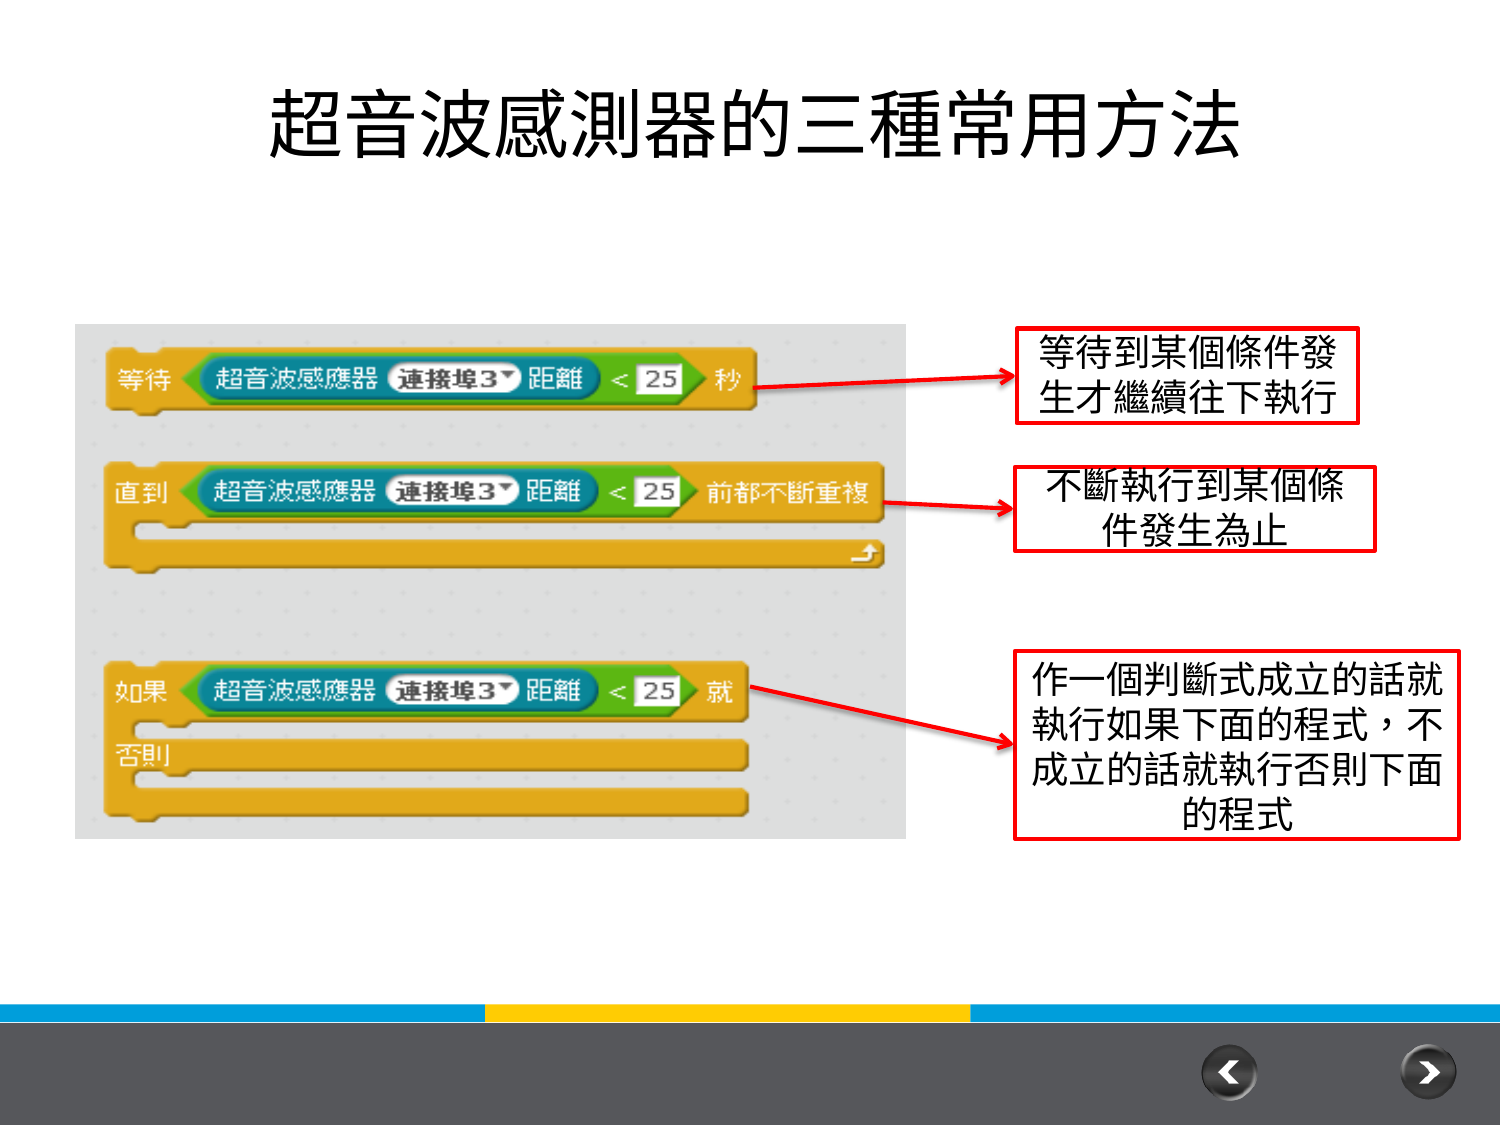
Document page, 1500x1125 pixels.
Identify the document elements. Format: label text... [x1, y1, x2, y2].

text_box [1016, 328, 1028, 353]
text_box 等待到某個條件發 生才繼續往下執行 不斷執行到某個條 件發生為止 作一個判斷式成立的話就 執行如果下面的程式，不 成立的話就執行否則下面 的程式 [1028, 327, 1446, 836]
text_box [997, 500, 1011, 516]
text_box [1014, 466, 1028, 487]
text_box [1016, 405, 1028, 424]
text_box [1398, 1041, 1459, 1101]
text_box [485, 1004, 970, 1023]
text_box [1014, 538, 1028, 551]
text_box [1198, 1042, 1259, 1103]
text_box [875, 487, 1028, 538]
text_box [745, 353, 1028, 405]
text_box [0, 1004, 485, 1023]
text_box [970, 1004, 1500, 1023]
text_box [0, 1023, 1500, 1125]
text_box [75, 324, 906, 839]
text_box [999, 369, 1013, 384]
title 超音波感測器的三種常用方法 [266, 75, 1246, 266]
text_box [742, 681, 1041, 774]
text_box [1014, 651, 1459, 839]
text_box [997, 734, 1011, 749]
